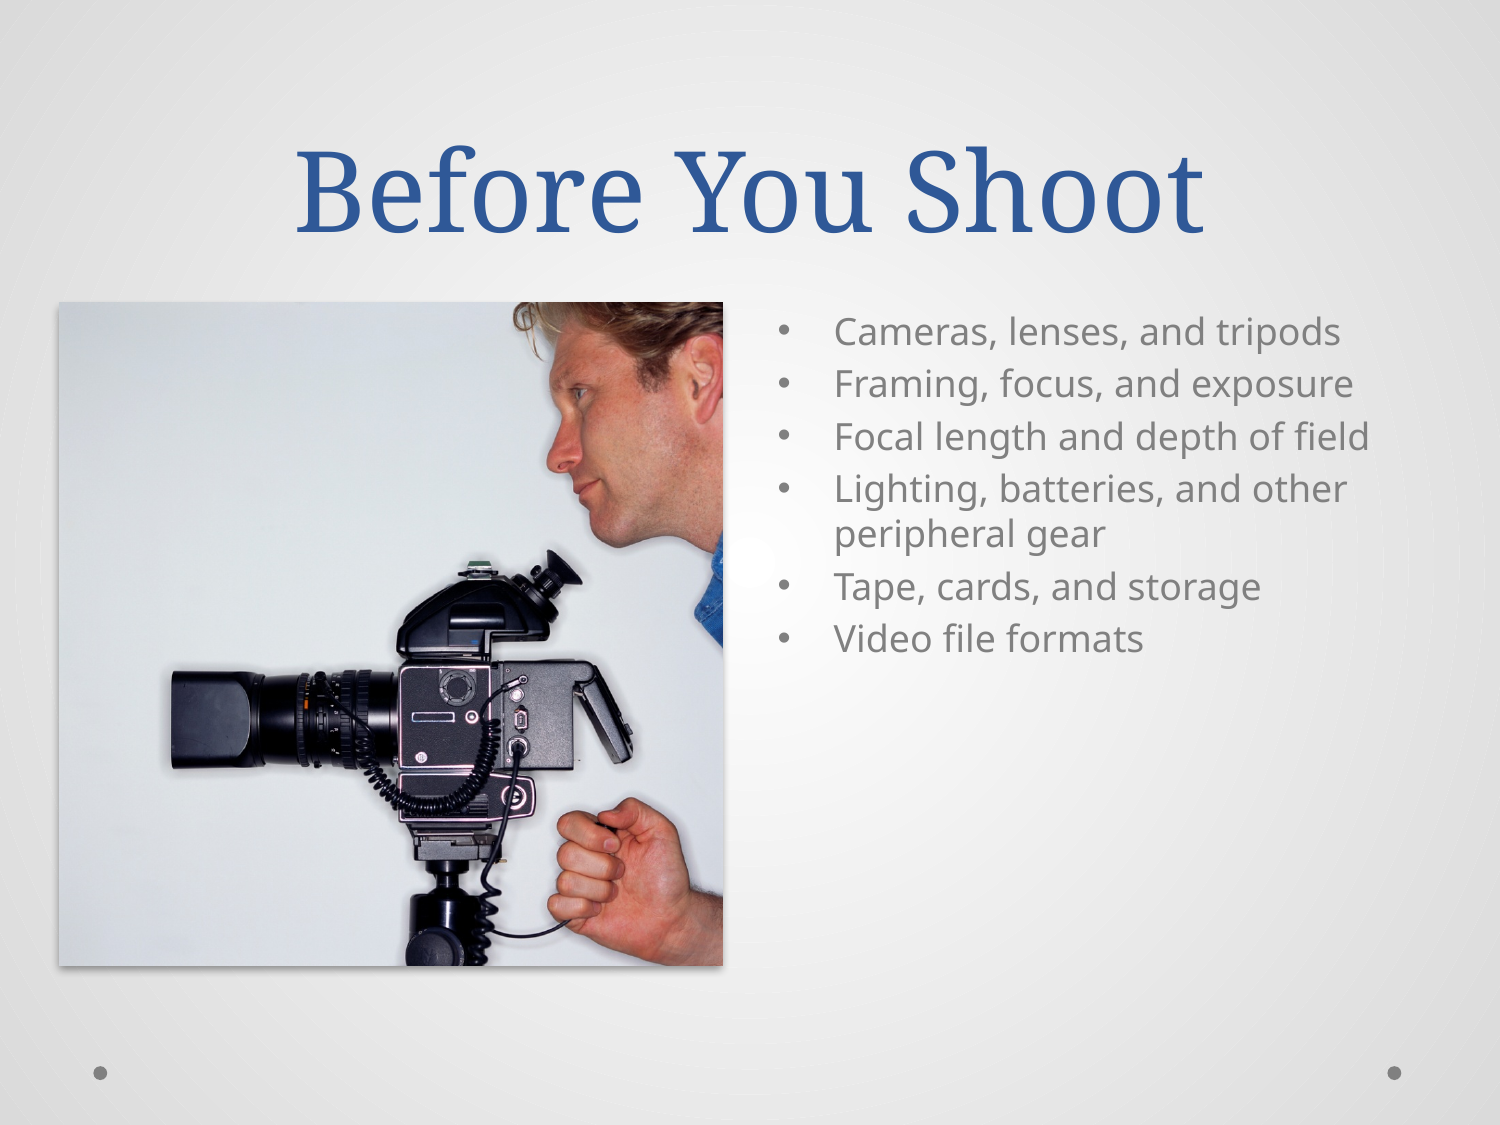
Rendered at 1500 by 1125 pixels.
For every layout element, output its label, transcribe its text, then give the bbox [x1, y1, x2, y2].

title Before You Shoot [75, 0, 1425, 263]
list Cameras, lenses, and tripods Framing, focus, and exposure Focal length and depth of field Lighting, batteries, and other peripheral gear Tape, cards, and storage Video file formats [762, 262, 1425, 1005]
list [59, 301, 724, 966]
